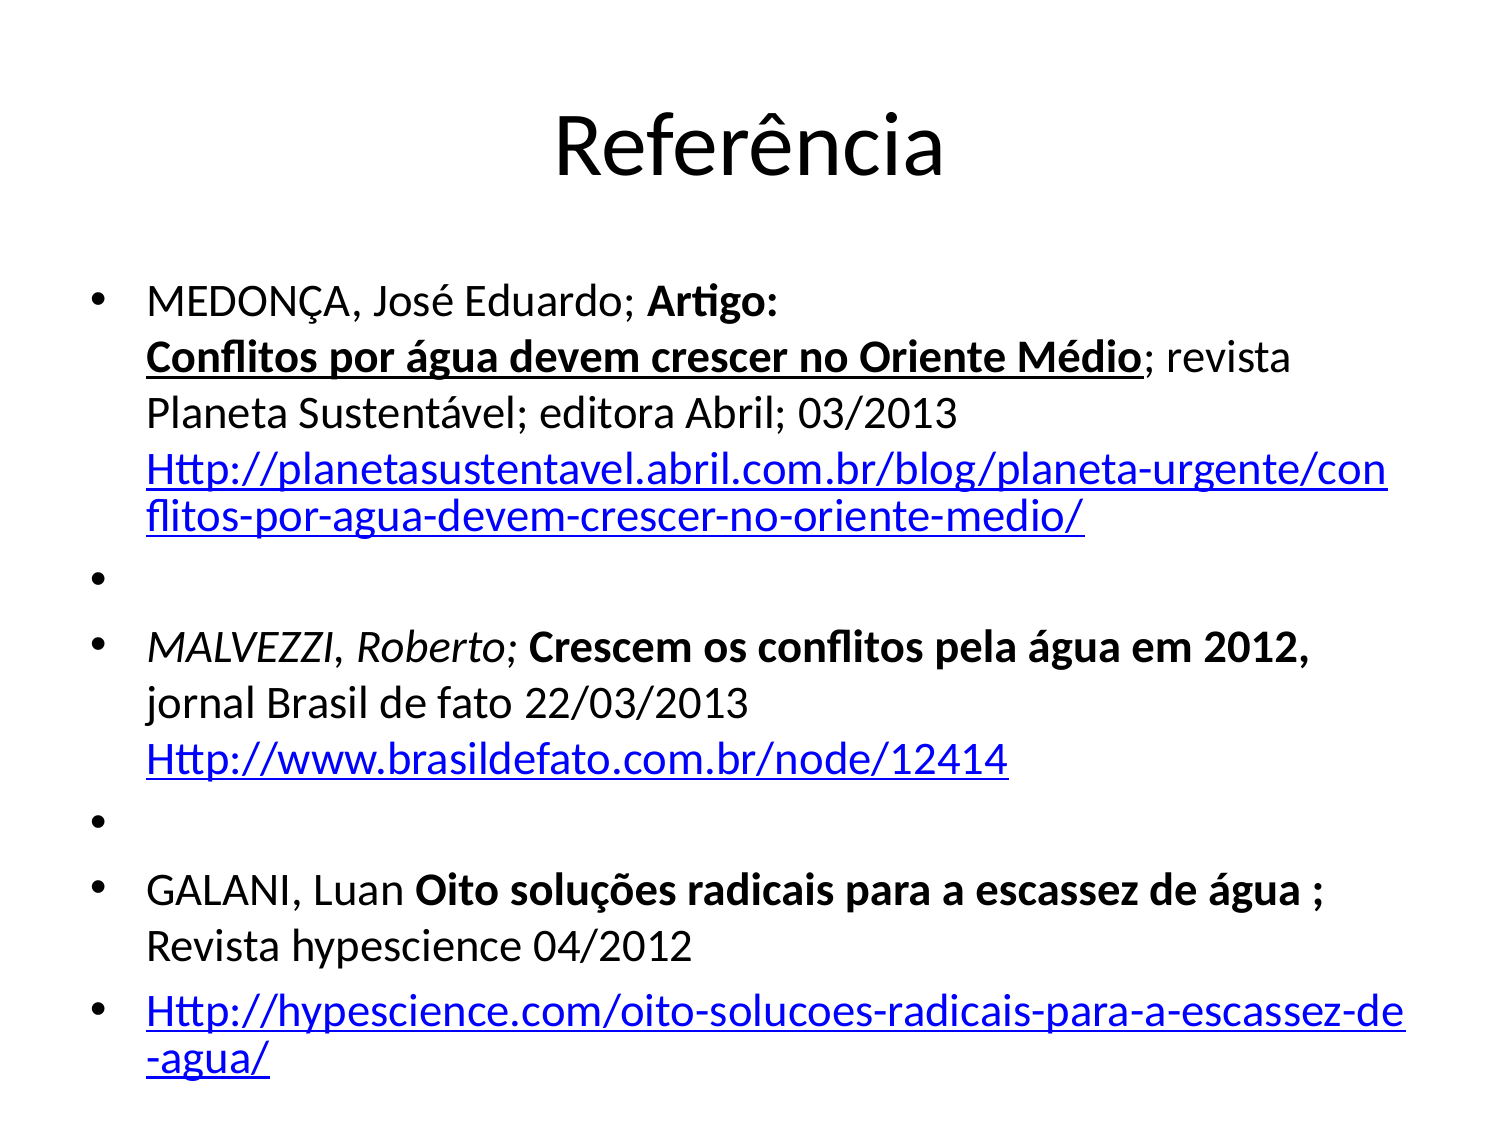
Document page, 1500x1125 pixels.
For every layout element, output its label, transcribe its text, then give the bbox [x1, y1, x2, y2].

list MEDONÇA, José Eduardo; Artigo: Conflitos por água devem crescer no Oriente Médio; revista Planeta Sustentável; editora Abril; 03/2013 Http://planetasustentavel.abril.com.br/blog/planeta-urgente/conflitos-por-agua-devem-crescer-no-oriente-medio/ MALVEZZI, Roberto; Crescem os conflitos pela água em 2012, jornal Brasil de fato 22/03/2013 Http://www.brasildefato.com.br/node/12414 GALANI, Luan Oito soluções radicais para a escassez de água ; Revista hypescience 04/2012 Http://hypescience.com/oito-solucoes-radicais-para-a-escassez-de-agua/ [75, 262, 1425, 1005]
title Referência [75, 45, 1425, 233]
